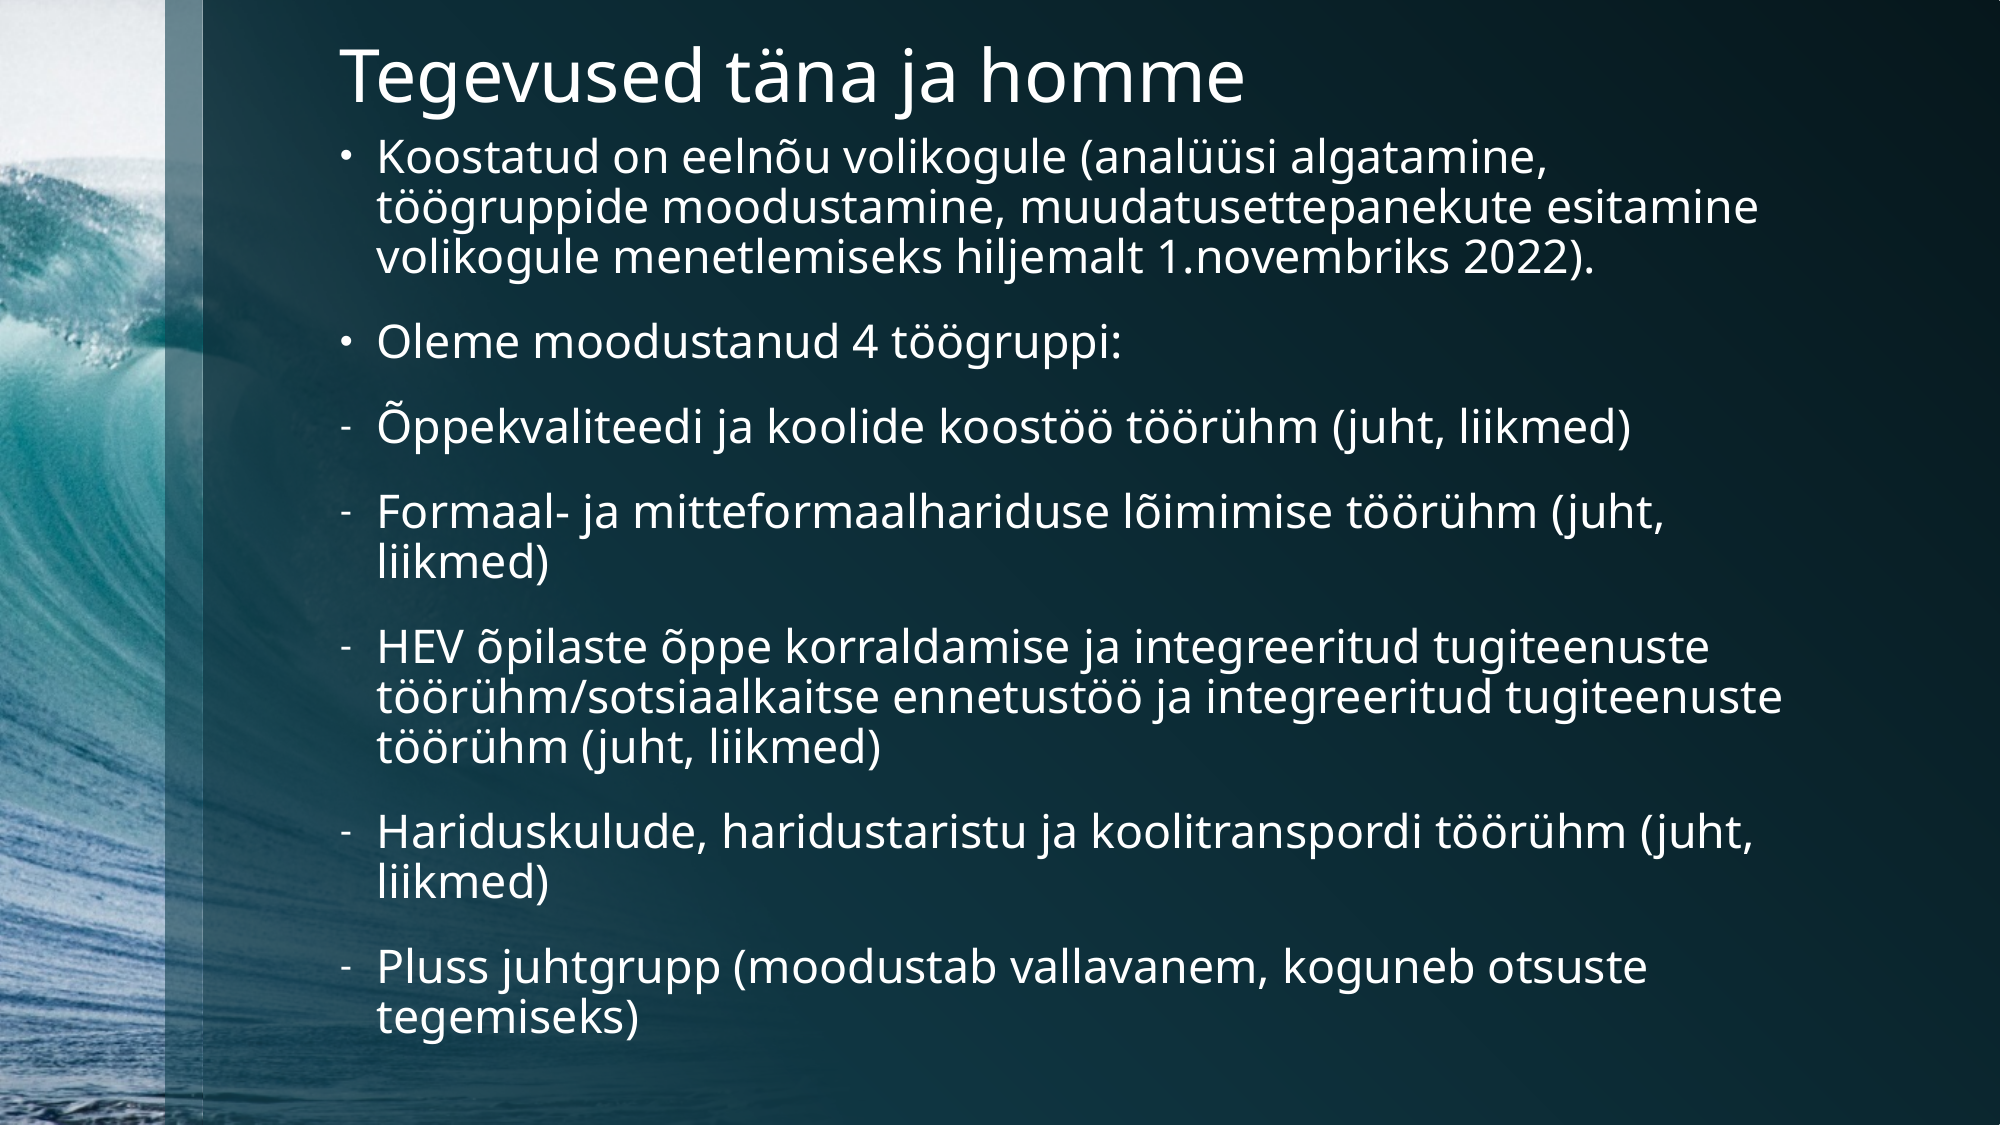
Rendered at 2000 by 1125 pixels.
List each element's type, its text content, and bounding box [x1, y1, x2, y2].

list Koostatud on eelnõu volikogule (analüüsi algatamine, töögruppide moodustamine, muudatusettepanekute esitamine volikogule menetlemiseks hiljemalt 1.novembriks 2022). Oleme moodustanud 4 töögruppi: Õppekvaliteedi ja koolide koostöö töörühm (juht, liikmed) Formaal- ja mitteformaalhariduse lõimimise töörühm (juht, liikmed) HEV õpilaste õppe korraldamise ja integreeritud tugiteenuste töörühm/sotsiaalkaitse ennetustöö ja integreeritud tugiteenuste töörühm (juht, liikmed) Hariduskulude, haridustaristu ja koolitranspordi töörühm (juht, liikmed) Pluss juhtgrupp (moodustab vallavanem, koguneb otsuste tegemiseks) [324, 125, 1825, 1059]
title Tegevused täna ja homme [324, 30, 1825, 125]
picture [0, 0, 2000, 1125]
